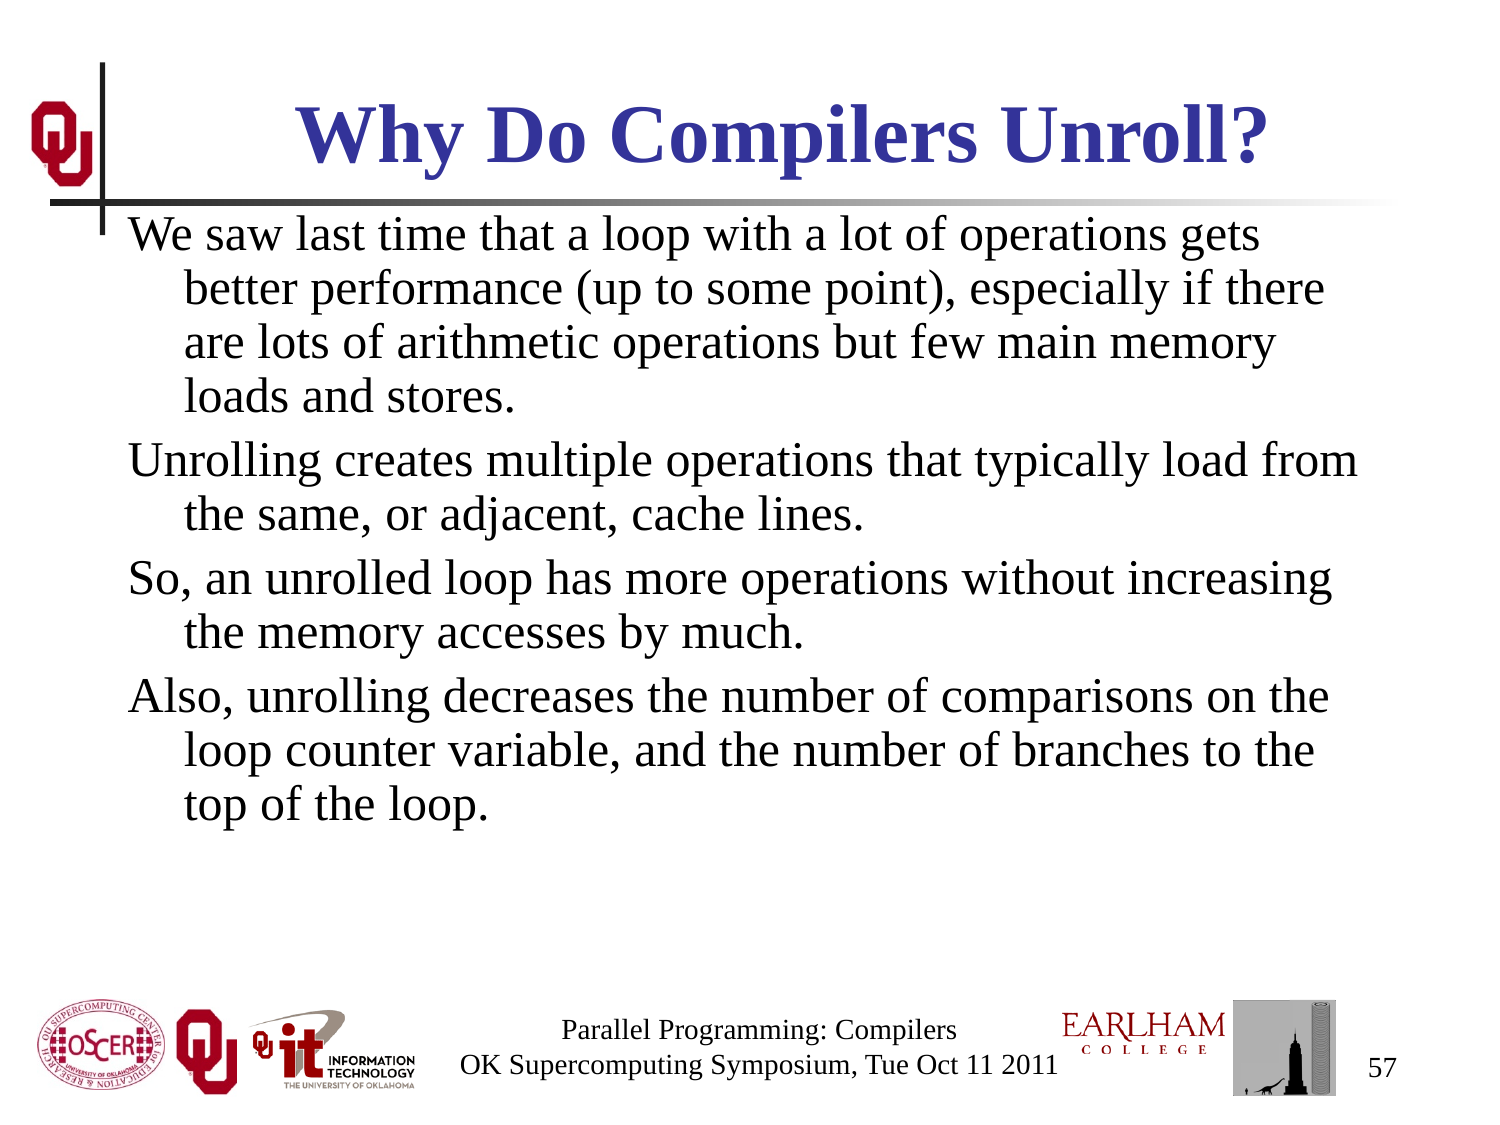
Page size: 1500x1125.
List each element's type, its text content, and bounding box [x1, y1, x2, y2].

slide_number 57 [1199, 1015, 1413, 1091]
title Why Do Compilers Unroll? [124, 74, 1442, 187]
picture [174, 1038, 425, 1099]
picture [37, 999, 165, 1090]
list We saw last time that a loop with a lot of operations gets better performance (up to some point), especially if there are lots of arithmetic operations but few main memory loads and stores. Unrolling creates multiple operations that typically load from the same, or adjacent, cache lines. So, an unrolled loop has more operations without increasing the memory accesses by much. Also, unrolling decreases the number of comparisons on the loop counter variable, and the number of branches to the top of the loop. [112, 199, 1388, 1038]
picture [29, 99, 94, 189]
footer Parallel Programming: Compilers OK Supercomputing Symposium, Tue Oct 11 2011 [431, 1012, 1088, 1088]
picture [1241, 1091, 1336, 1096]
picture [1088, 1038, 1199, 1054]
